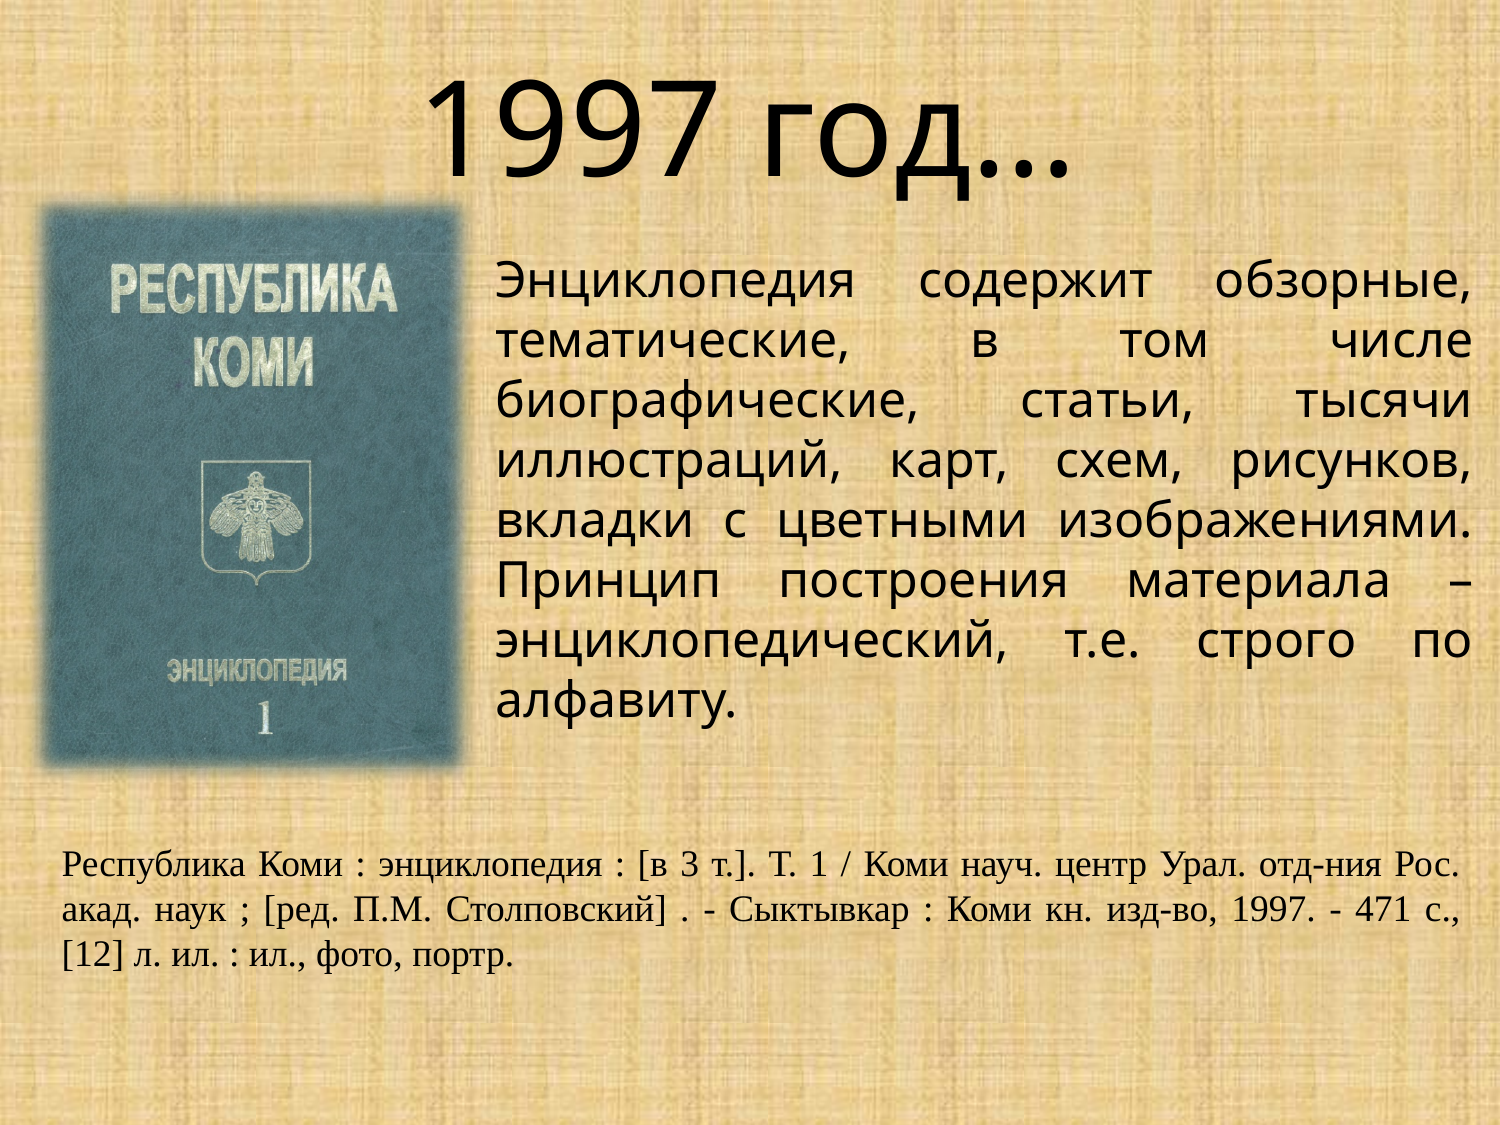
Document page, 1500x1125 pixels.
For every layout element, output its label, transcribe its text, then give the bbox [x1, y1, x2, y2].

subtitle 1997 год… [222, 35, 1273, 211]
text_box Республика Коми : энциклопедия : [в 3 т.]. Т. 1 / Коми науч. центр Урал. отд-ния Рос. акад. наук ; [ред. П.М. Столповский] . - Сыктывкар : Коми кн. изд-во, 1997. - 471 с., [12] л. ил. : ил., фото, портр. [46, 831, 1477, 982]
text_box Энциклопедия содержит обзорные, тематические, в том числе биографические, статьи, тысячи иллюстраций, карт, схем, рисунков, вкладки с цветными изображениями. Принцип построения материала – энциклопедический, т.е. строго по алфавиту. [484, 240, 1489, 736]
picture [0, 0, 1500, 1125]
